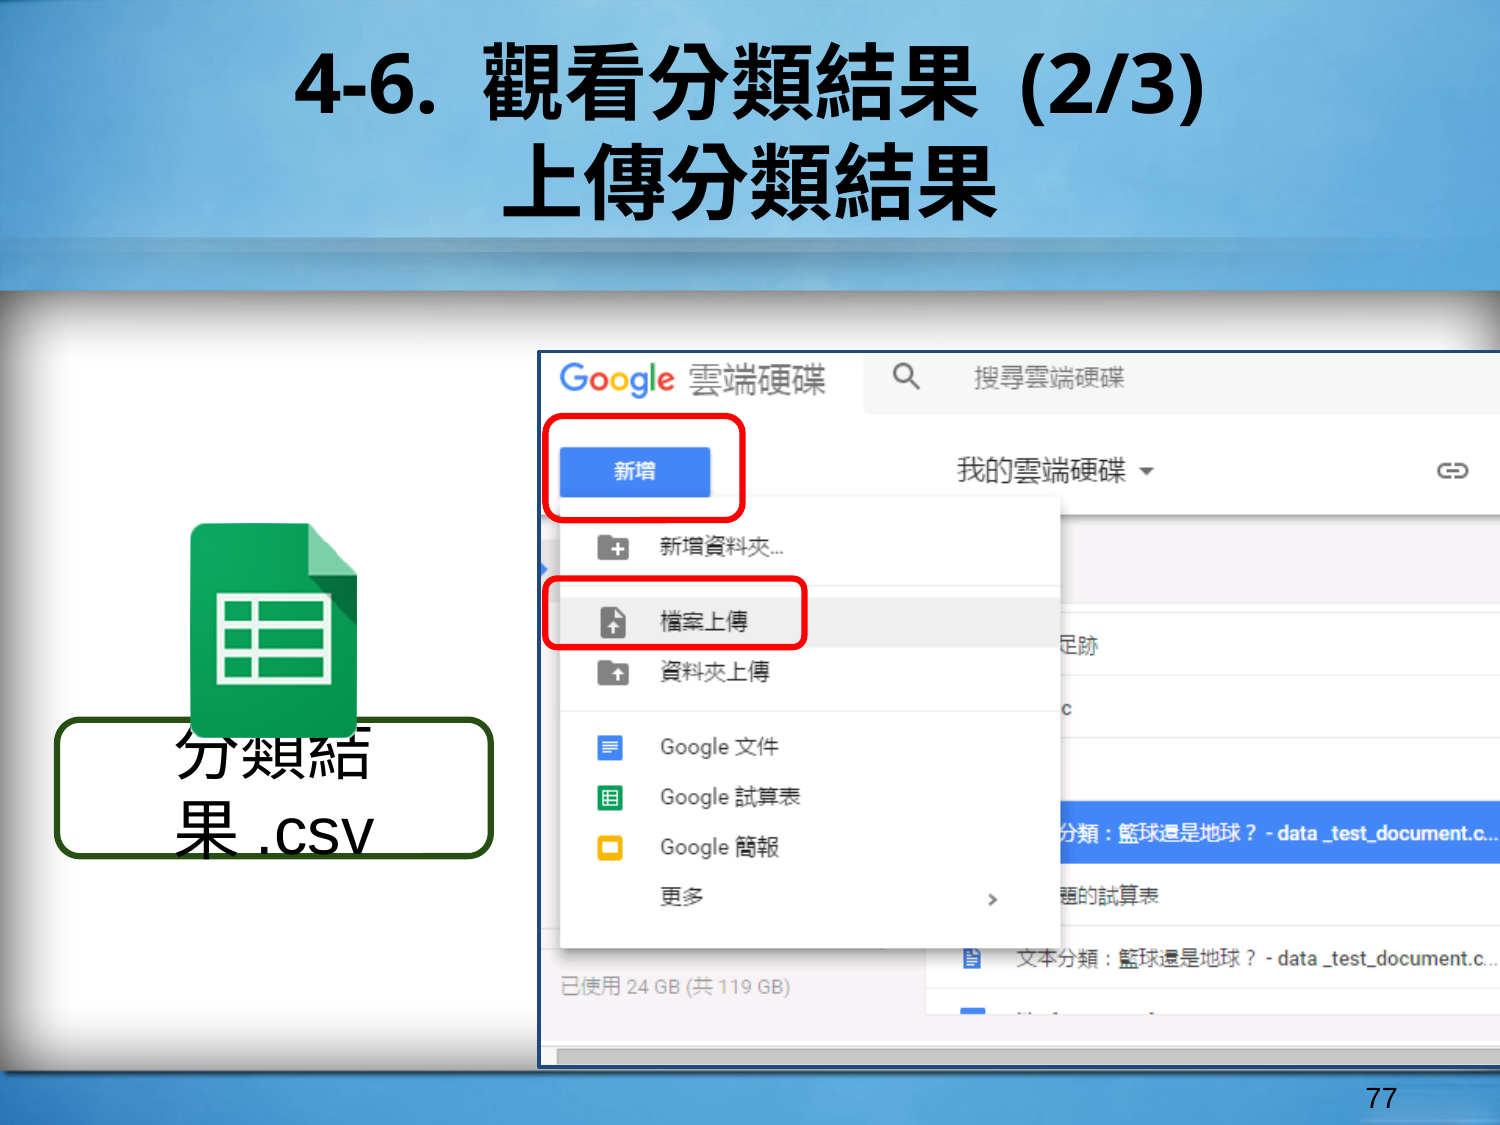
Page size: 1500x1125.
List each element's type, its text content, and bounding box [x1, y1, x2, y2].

title 4-6. 觀看分類結果 (2/3) 上傳分類結果 [78, 27, 1422, 232]
picture [540, 352, 1500, 1066]
picture [0, 0, 1500, 1125]
slide_number ‹#› [1350, 1075, 1488, 1118]
text_box 分類結果.csv [57, 719, 491, 857]
